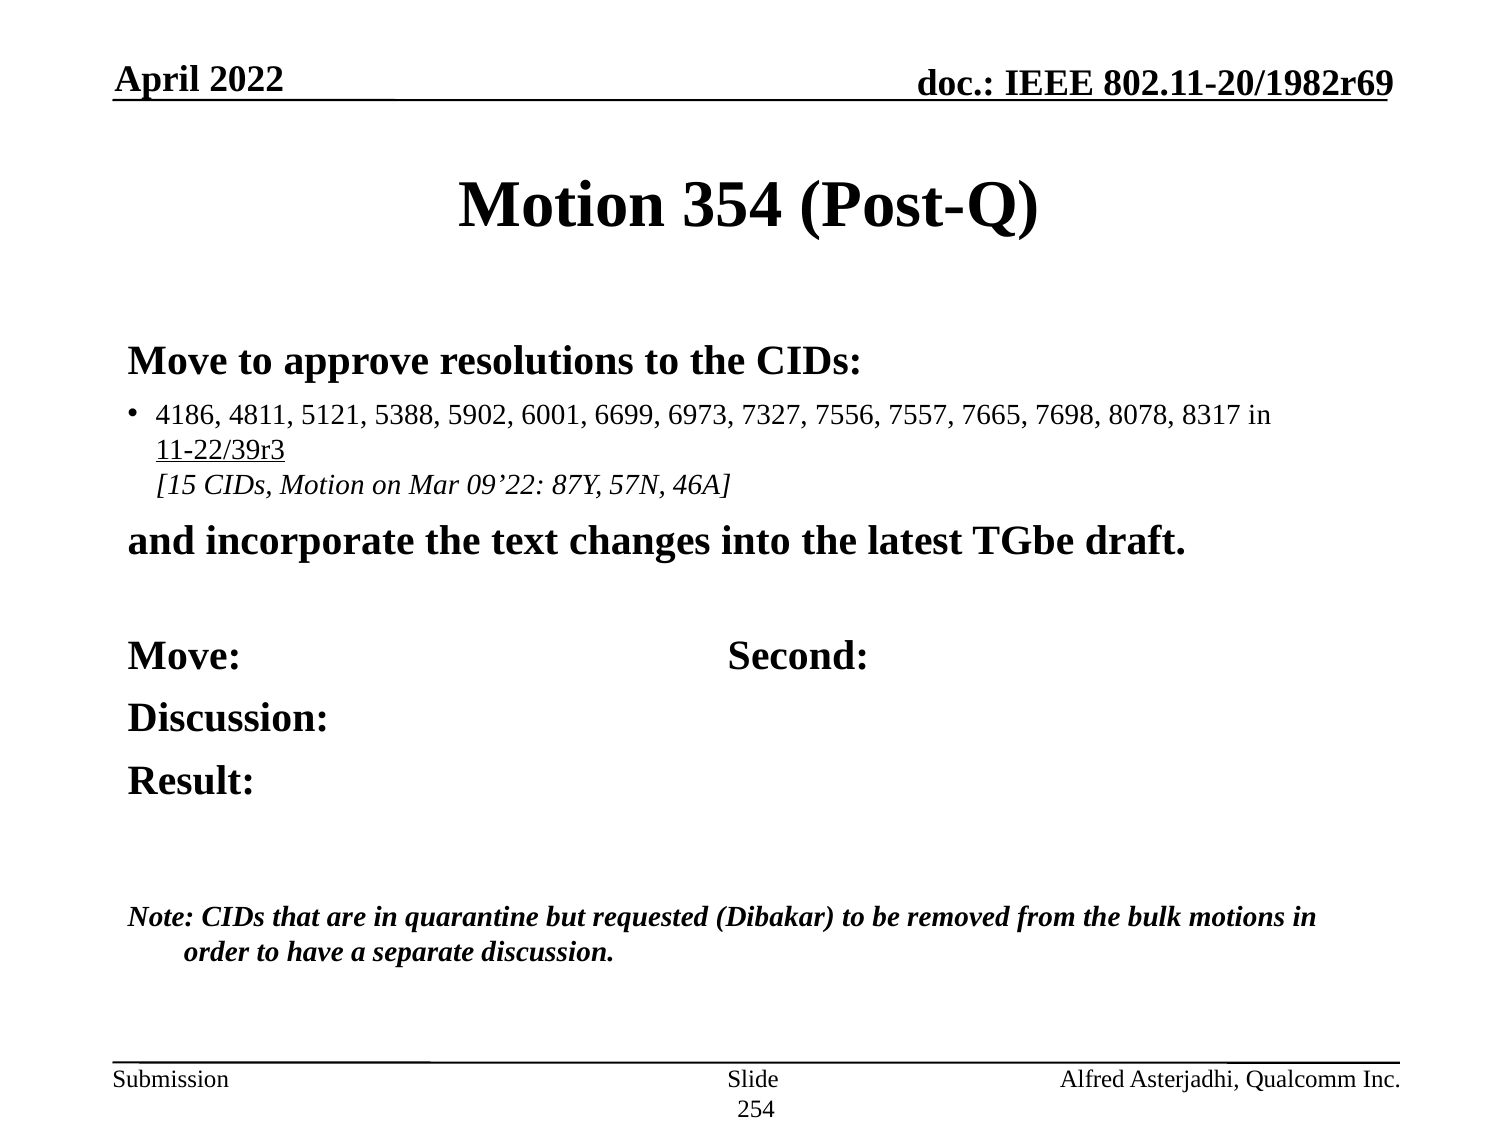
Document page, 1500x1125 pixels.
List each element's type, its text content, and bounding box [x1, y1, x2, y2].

footer Alfred Asterjadhi, Qualcomm Inc. [878, 1061, 1402, 1093]
slide_number Slide 254 [712, 1061, 800, 1123]
list Move to approve resolutions to the CIDs: 4186, 4811, 5121, 5388, 5902, 6001, 6699, 6973, 7327, 7556, 7557, 7665, 7698, 8078, 8317 in 11-22/39r3 [15 CIDs, Motion on Mar 09’22: 87Y, 57N, 46A] and incorporate the text changes into the latest TGbe draft. Move: Second: Discussion: Result: Note: CIDs that are in quarantine but requested (Dibakar) to be removed from the bulk motions in order to have a separate discussion. [112, 324, 1388, 1000]
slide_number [114, 54, 423, 100]
title Motion 354 (Post-Q) [112, 112, 1388, 288]
